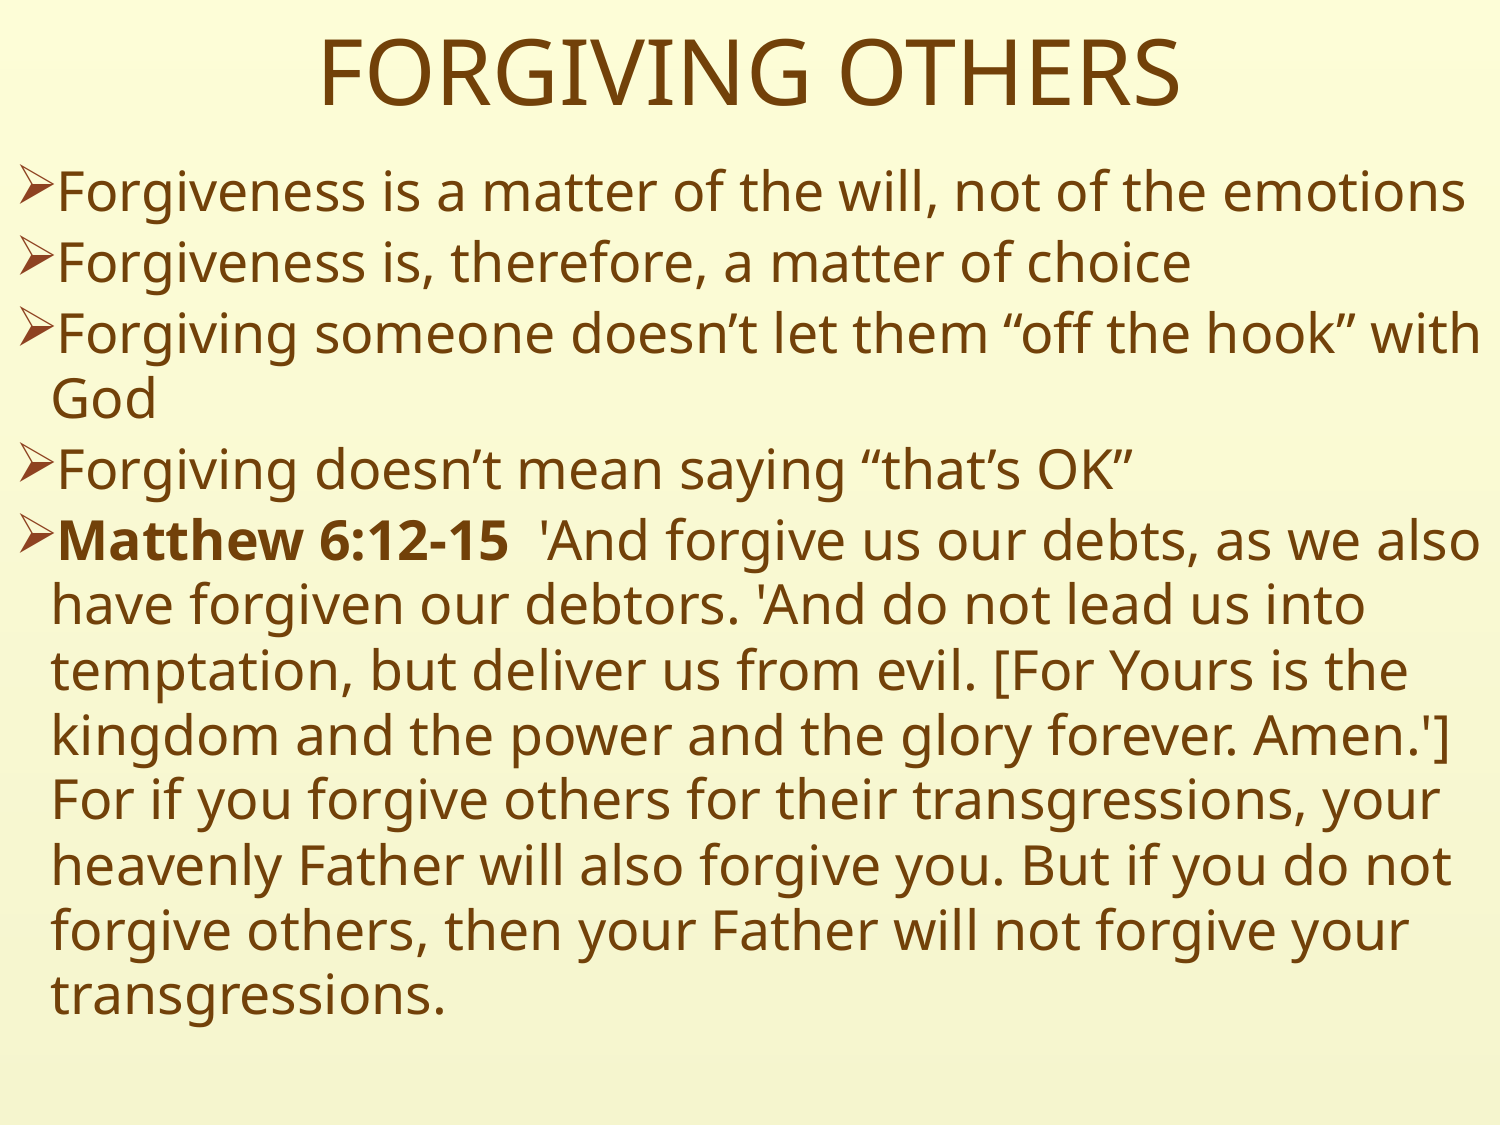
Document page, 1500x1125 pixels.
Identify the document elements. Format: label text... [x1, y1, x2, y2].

list Forgiveness is a matter of the will, not of the emotions Forgiveness is, therefore, a matter of choice Forgiving someone doesn’t let them “off the hook” with God Forgiving doesn’t mean saying “that’s OK” Matthew 6:12-15 'And forgive us our debts, as we also have forgiven our debtors. 'And do not lead us into temptation, but deliver us from evil. [For Yours is the kingdom and the power and the glory forever. Amen.'] For if you forgive others for their transgressions, your heavenly Father will also forgive you. But if you do not forgive others, then your Father will not forgive your transgressions. [0, 152, 1500, 1125]
title FORGIVING OTHERS [0, 0, 1500, 152]
